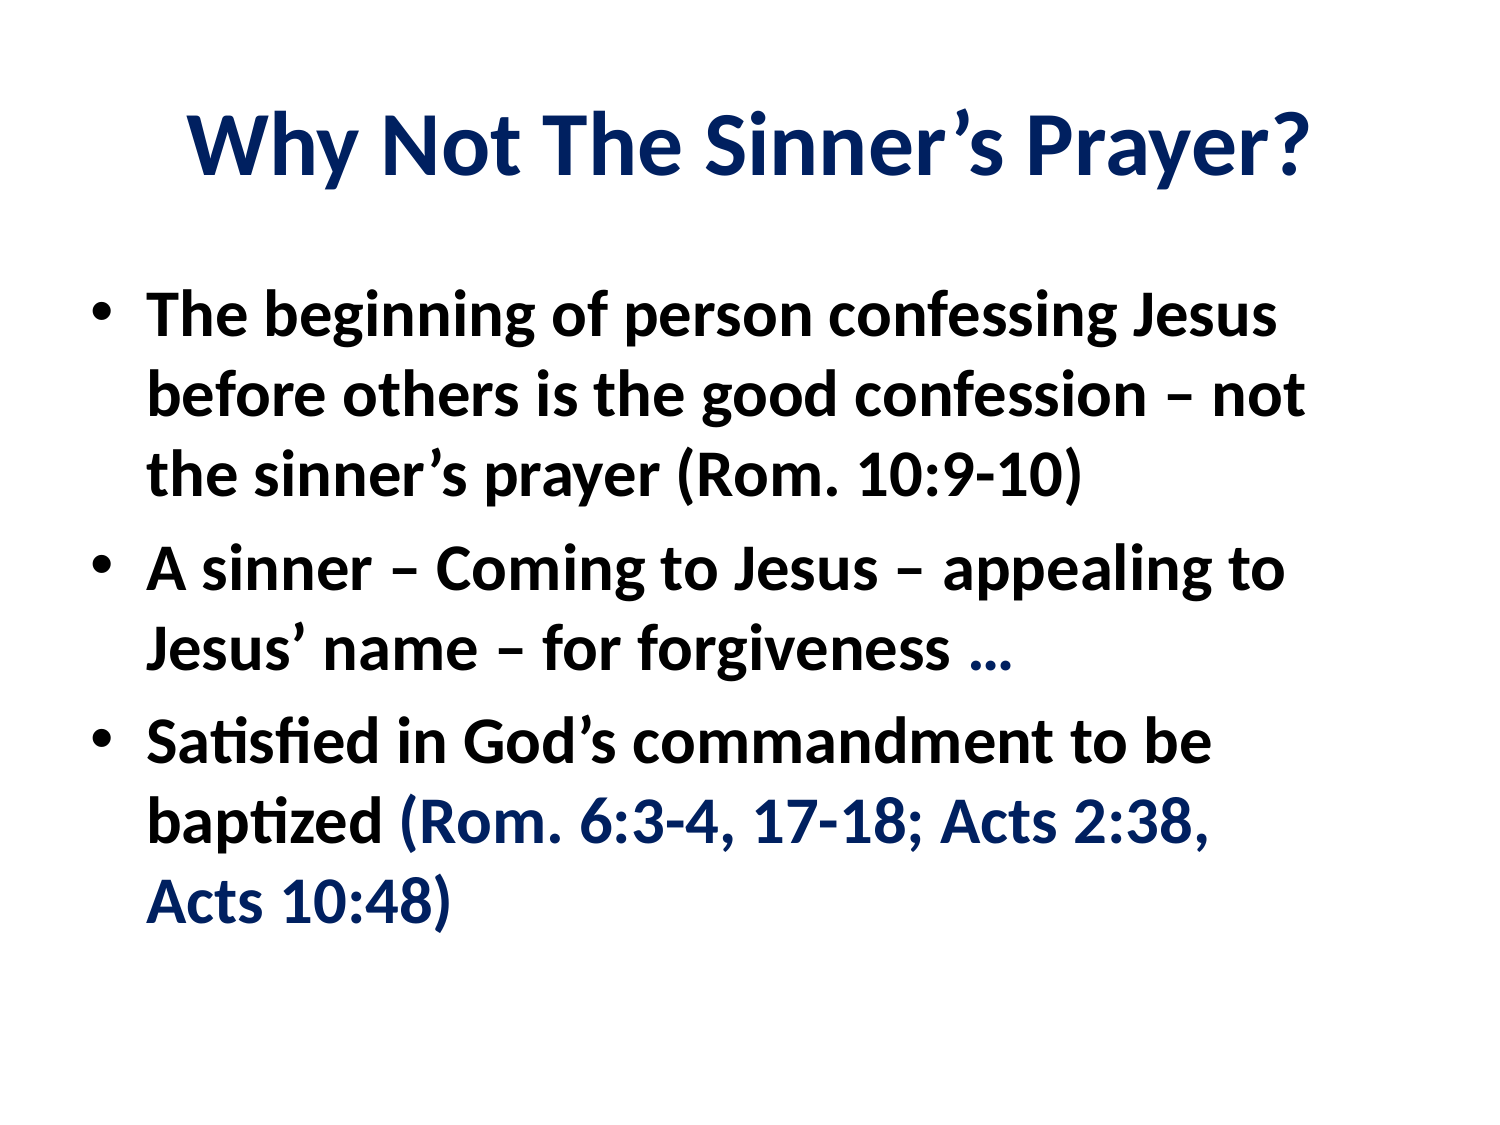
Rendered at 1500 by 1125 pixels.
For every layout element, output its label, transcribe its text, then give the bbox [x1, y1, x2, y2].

title Why Not The Sinner’s Prayer? [75, 45, 1425, 233]
list The beginning of person confessing Jesus before others is the good confession – not the sinner’s prayer (Rom. 10:9-10) A sinner – Coming to Jesus – appealing to Jesus’ name – for forgiveness … Satisfied in God’s commandment to be baptized (Rom. 6:3-4, 17-18; Acts 2:38, Acts 10:48) [75, 262, 1425, 1005]
